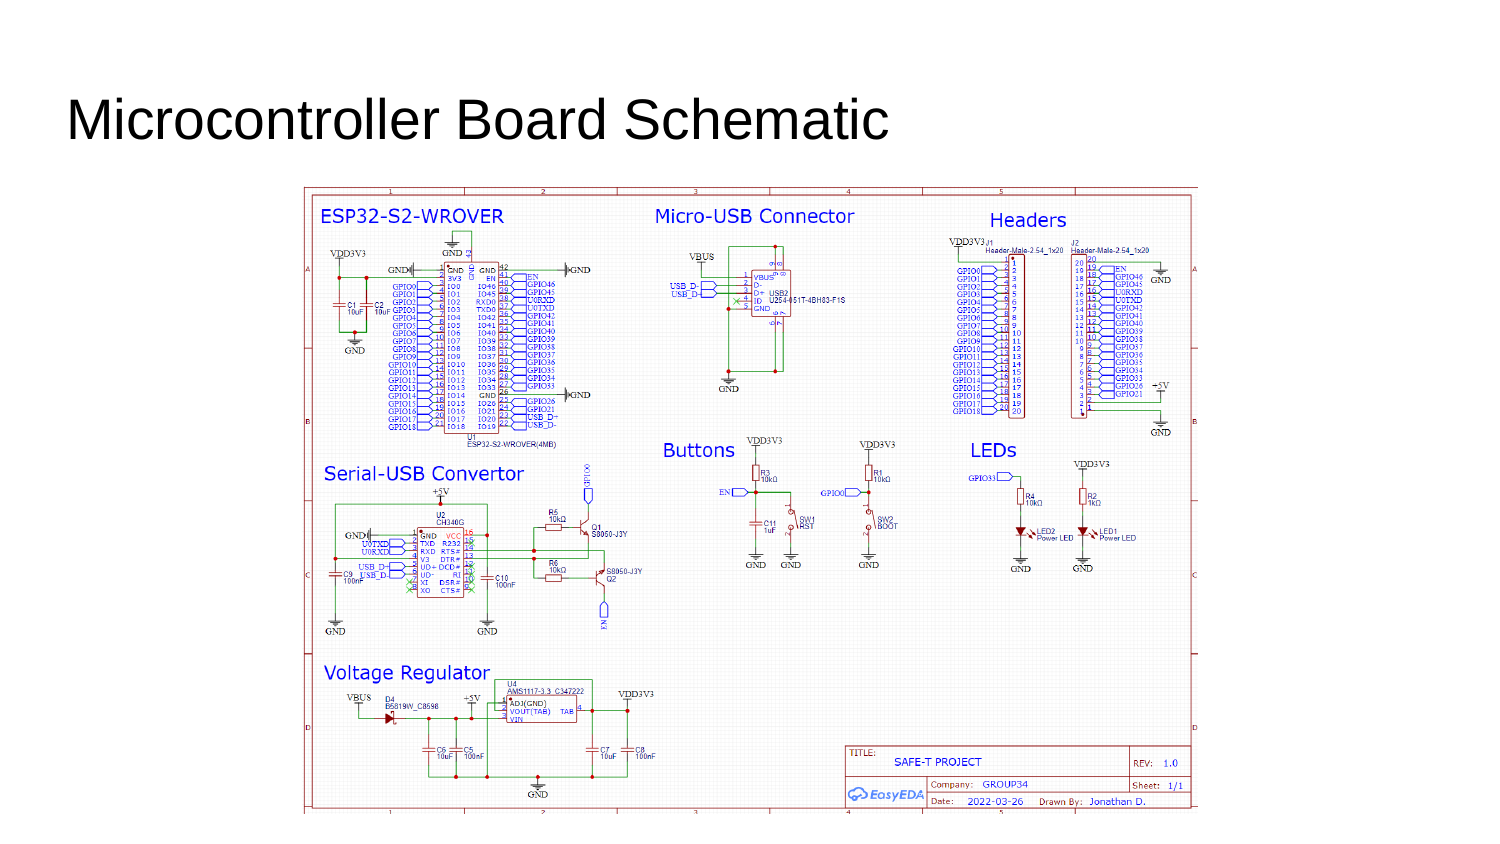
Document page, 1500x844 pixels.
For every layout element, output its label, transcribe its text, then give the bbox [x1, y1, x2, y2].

title Microcontroller Board Schematic [51, 72, 1449, 167]
picture [301, 186, 1199, 814]
